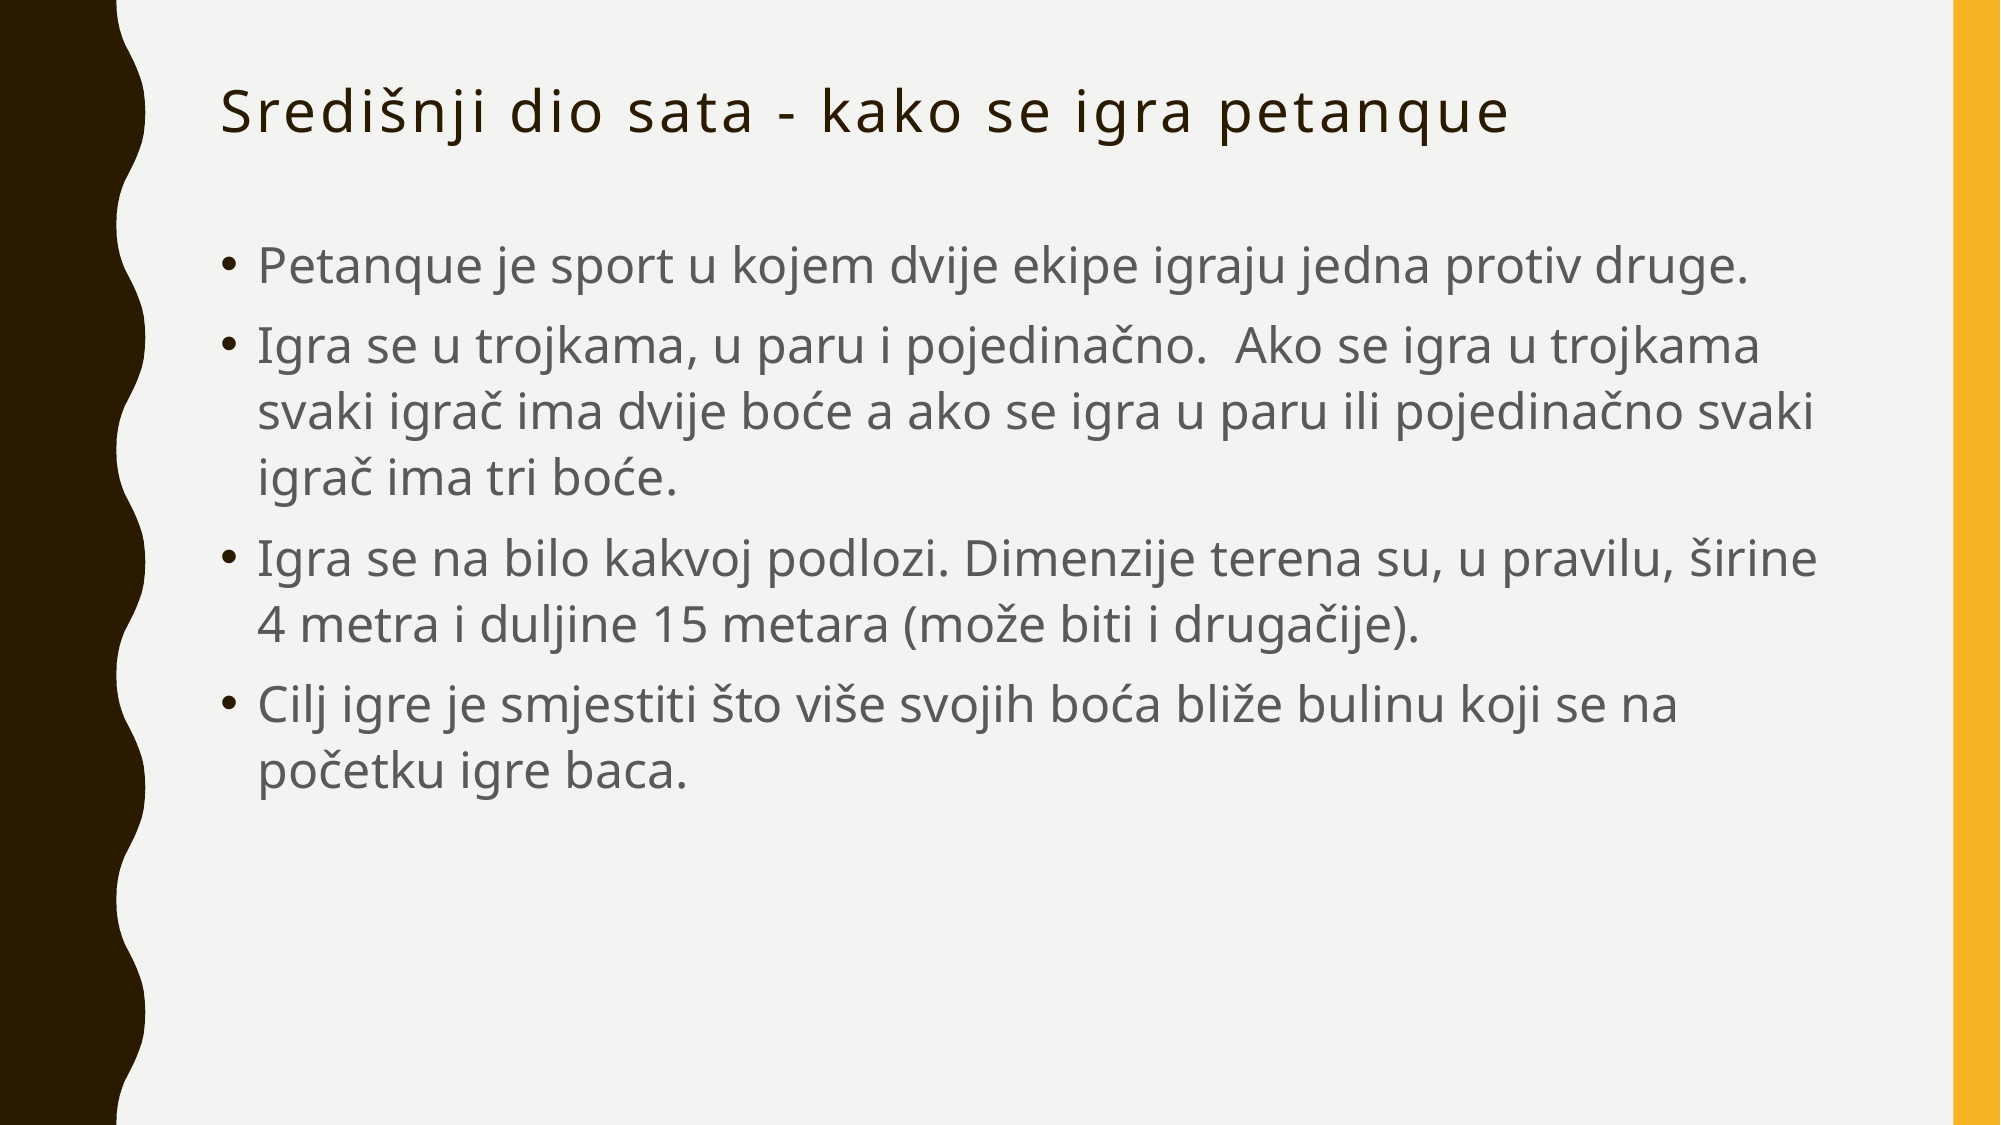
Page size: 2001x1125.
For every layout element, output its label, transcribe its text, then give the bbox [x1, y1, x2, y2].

list Petanque je sport u kojem dvije ekipe igraju jedna protiv druge. Igra se u trojkama, u paru i pojedinačno. Ako se igra u trojkama svaki igrač ima dvije boće a ako se igra u paru ili pojedinačno svaki igrač ima tri boće. Igra se na bilo kakvoj podlozi. Dimenzije terena su, u pravilu, širine 4 metra i duljine 15 metara (može biti i drugačije). Cilj igre je smjestiti što više svojih boća bliže bulinu koji se na početku igre baca. [205, 219, 1875, 965]
title Središnji dio sata - kako se igra petanque [205, 75, 1875, 219]
